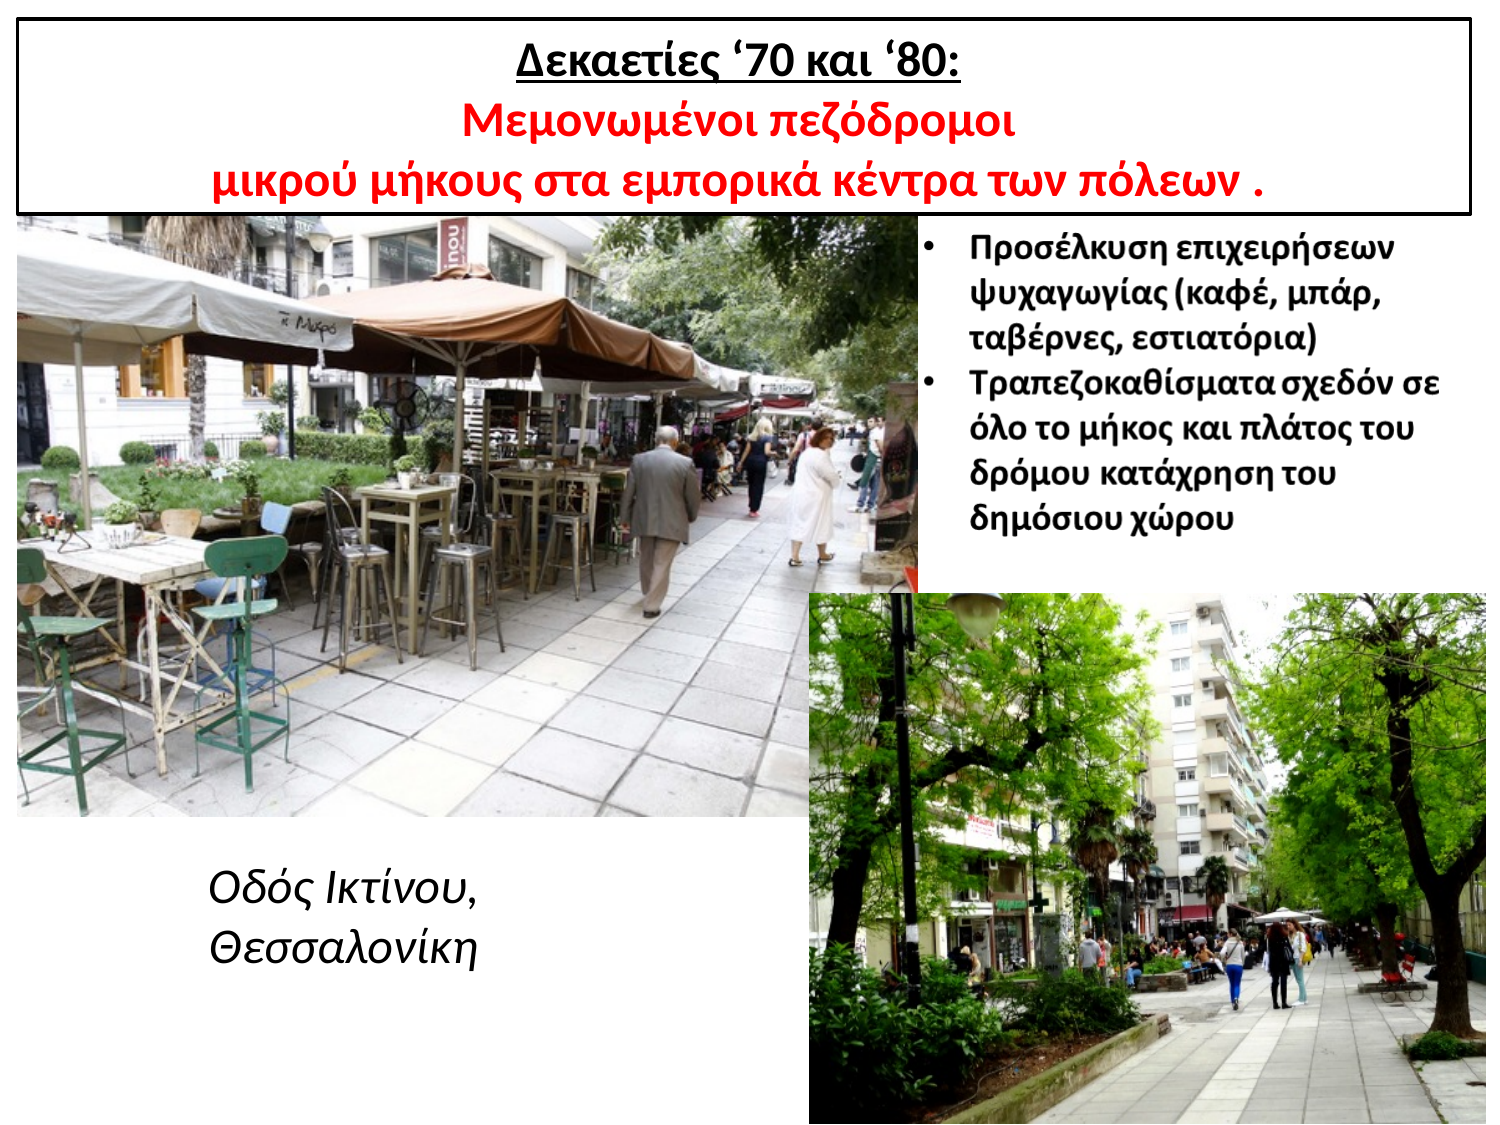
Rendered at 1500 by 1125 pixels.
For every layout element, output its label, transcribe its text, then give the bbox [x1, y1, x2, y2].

text_box Οδός Ικτίνου, Θεσσαλονίκη [53, 845, 635, 981]
text_box Δεκαετίες ‘70 και ‘80: Μεμονωμένοι πεζόδρομοι μικρού μήκους στα εμπορικά κέντρα των πόλεων . [17, 19, 1471, 214]
picture [17, 211, 1486, 1124]
